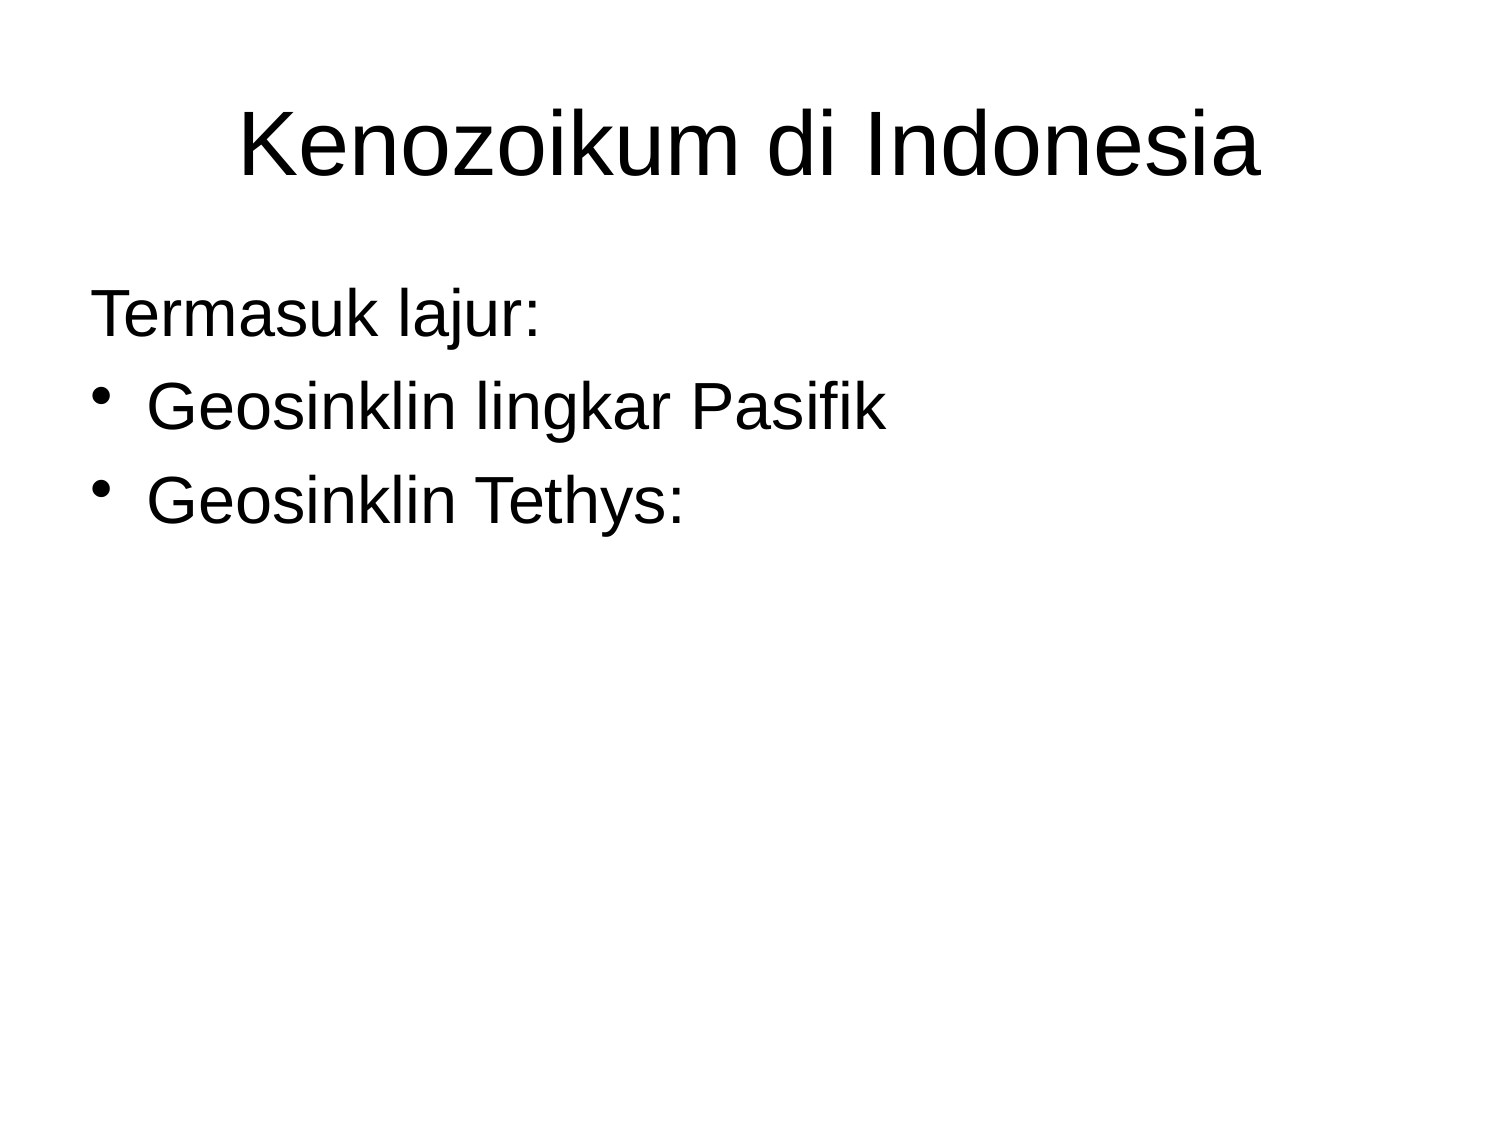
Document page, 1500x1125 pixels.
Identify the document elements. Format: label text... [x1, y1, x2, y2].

title Kenozoikum di Indonesia [74, 44, 1426, 233]
list Termasuk lajur: Geosinklin lingkar Pasifik Geosinklin Tethys: [74, 262, 1426, 1006]
